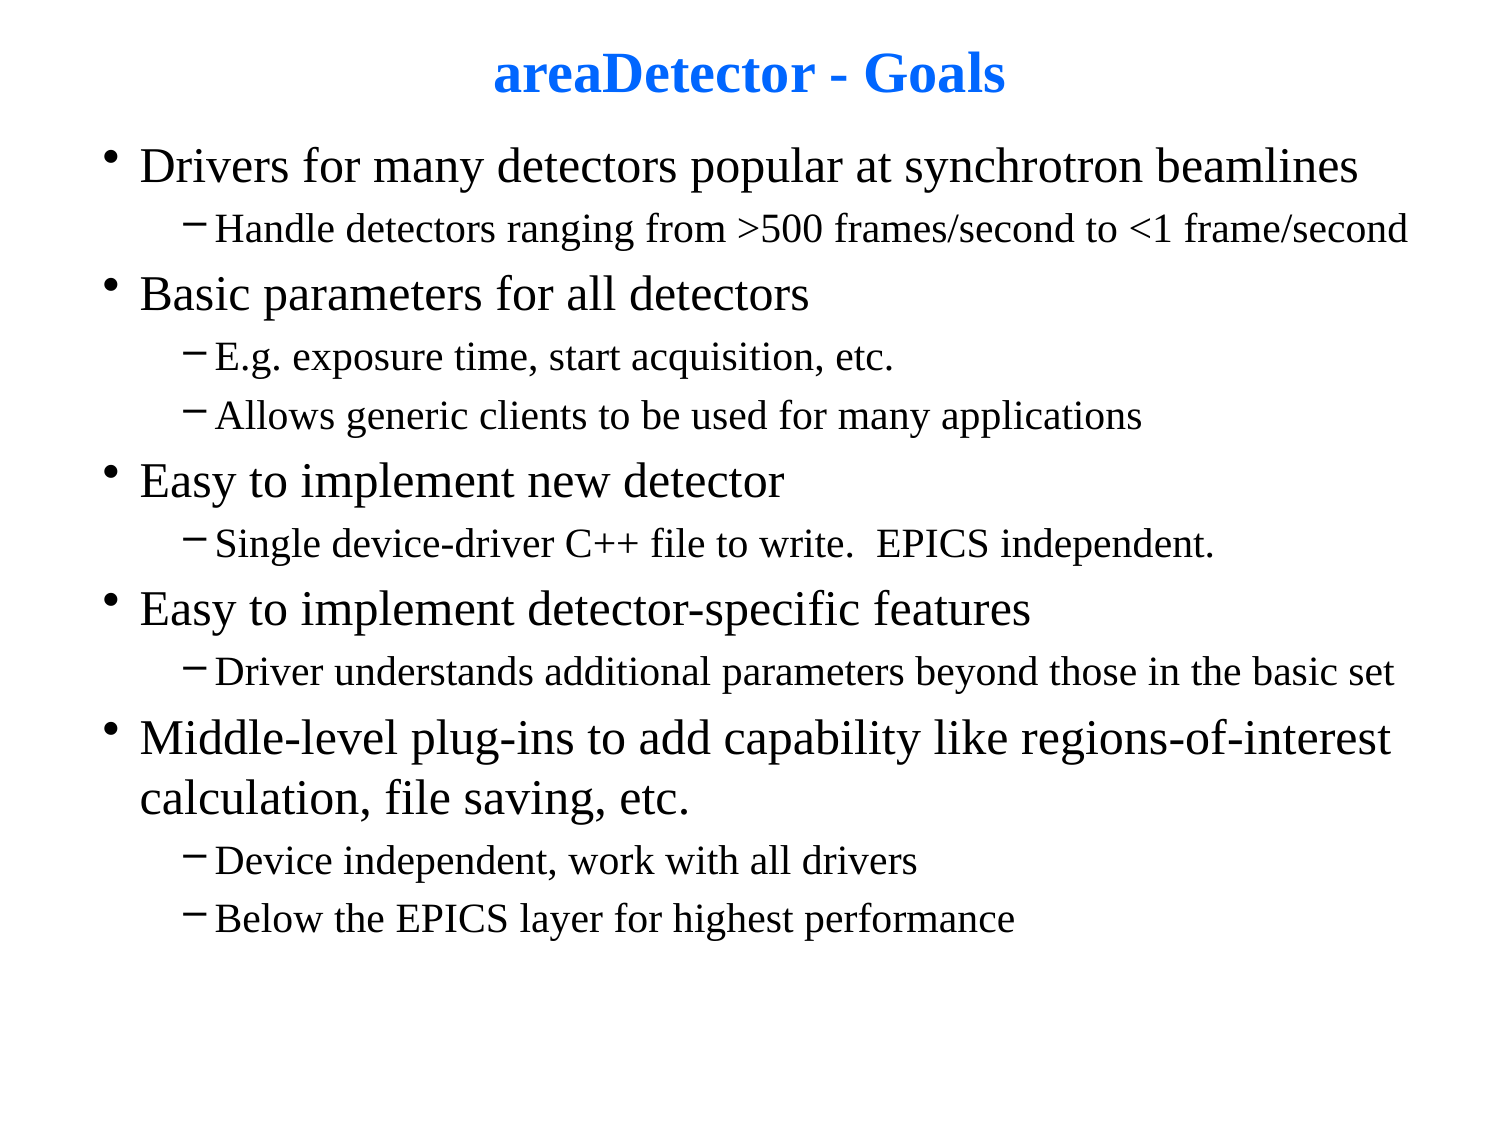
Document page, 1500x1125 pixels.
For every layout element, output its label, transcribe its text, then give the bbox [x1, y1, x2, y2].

list Drivers for many detectors popular at synchrotron beamlines Handle detectors ranging from >500 frames/second to <1 frame/second Basic parameters for all detectors E.g. exposure time, start acquisition, etc. Allows generic clients to be used for many applications Easy to implement new detector Single device-driver C++ file to write. EPICS independent. Easy to implement detector-specific features Driver understands additional parameters beyond those in the basic set Middle-level plug-ins to add capability like regions-of-interest calculation, file saving, etc. Device independent, work with all drivers Below the EPICS layer for highest performance [87, 125, 1450, 925]
title areaDetector - Goals [112, 24, 1388, 113]
